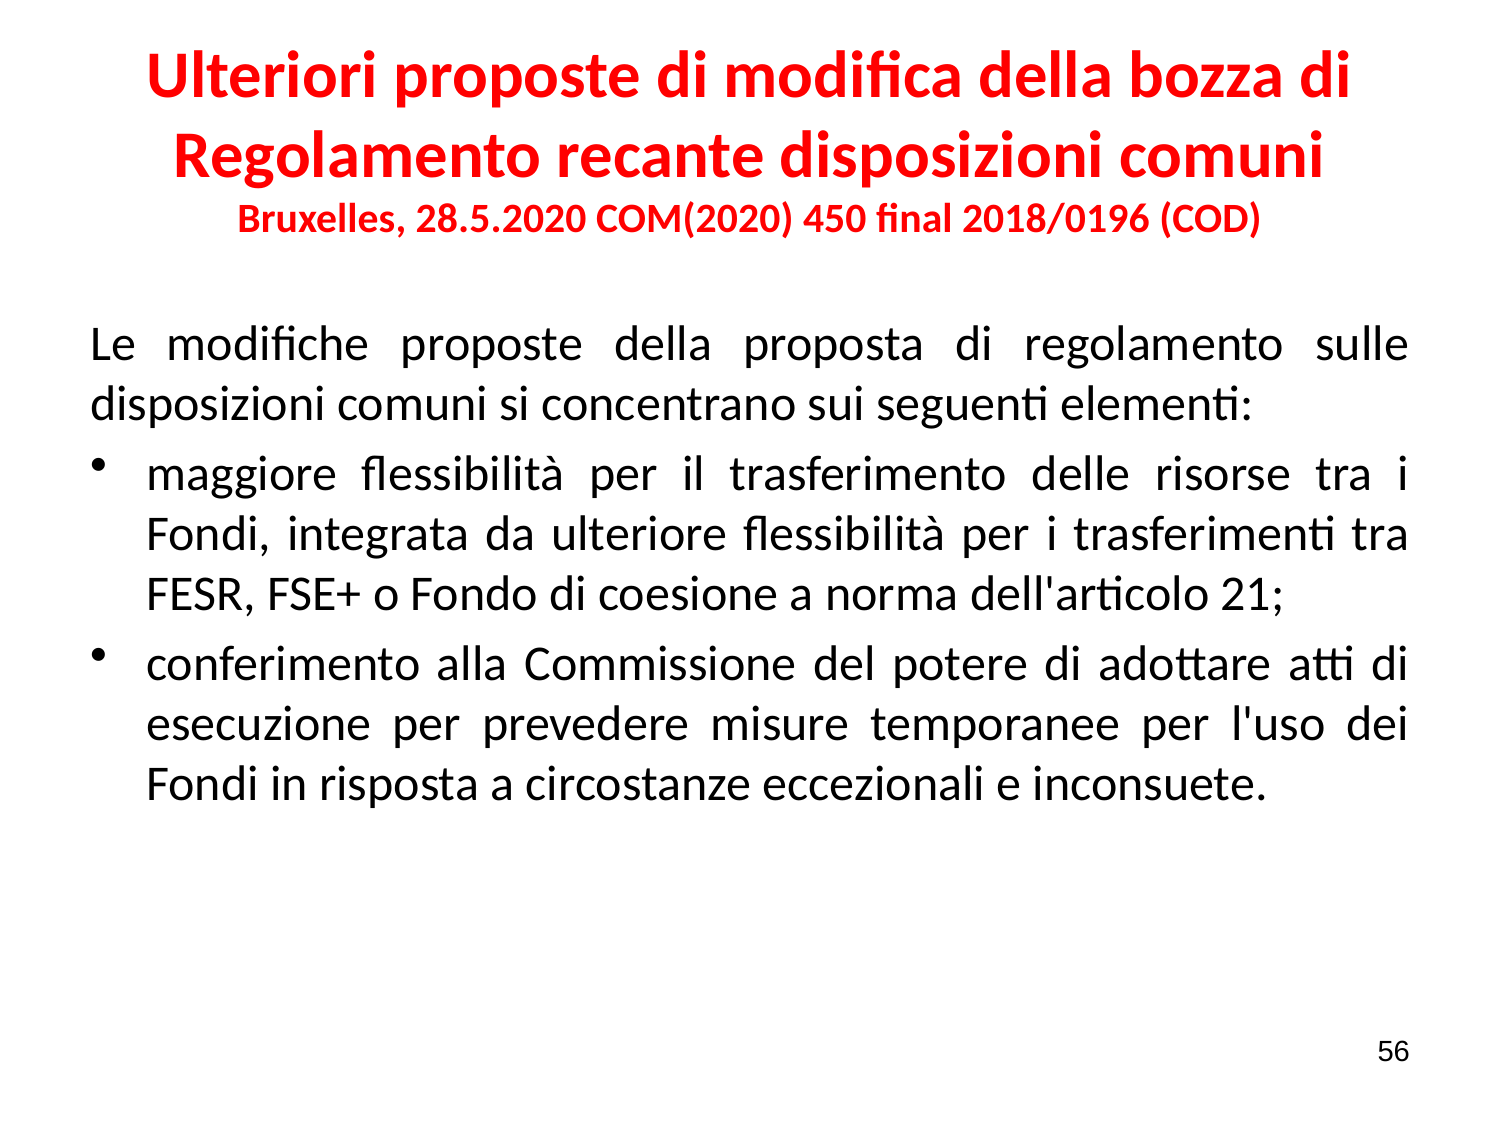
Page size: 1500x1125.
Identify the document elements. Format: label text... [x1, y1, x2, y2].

list Le modifiche proposte della proposta di regolamento sulle disposizioni comuni si concentrano sui seguenti elementi: maggiore flessibilità per il trasferimento delle risorse tra i Fondi, integrata da ulteriore flessibilità per i trasferimenti tra FESR, FSE+ o Fondo di coesione a norma dell'articolo 21; conferimento alla Commissione del potere di adottare atti di esecuzione per prevedere misure temporanee per l'uso dei Fondi in risposta a circostanze eccezionali e inconsuete. [74, 302, 1426, 982]
title Ulteriori proposte di modifica della bozza di Regolamento recante disposizioni comuni Bruxelles, 28.5.2020 COM(2020) 450 final 2018/0196 (COD) [74, 77, 1426, 195]
slide_number 56 [1074, 1024, 1426, 1103]
